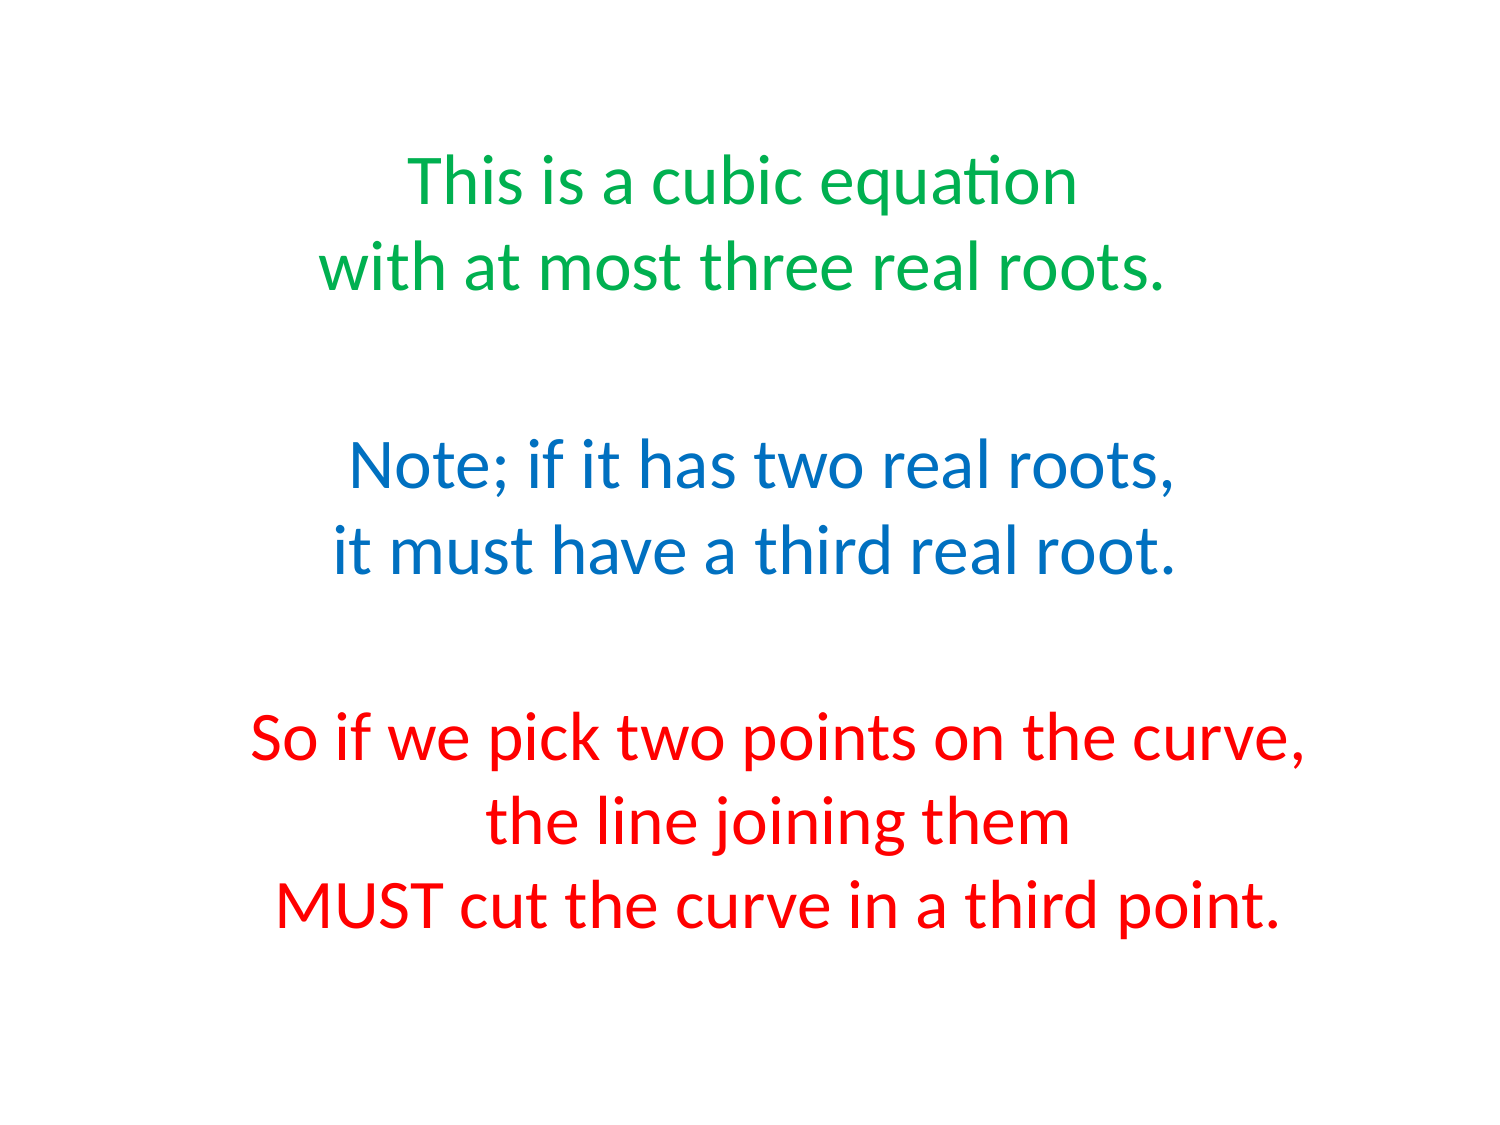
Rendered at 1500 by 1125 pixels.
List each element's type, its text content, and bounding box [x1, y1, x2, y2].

text_box So if we pick two points on the curve, the line joining them MUST cut the curve in a third point. [112, 680, 1463, 953]
text_box Note; if it has two real roots, it must have a third real root. [88, 408, 1439, 597]
title This is a cubic equation with at most three real roots. [76, 125, 1427, 313]
